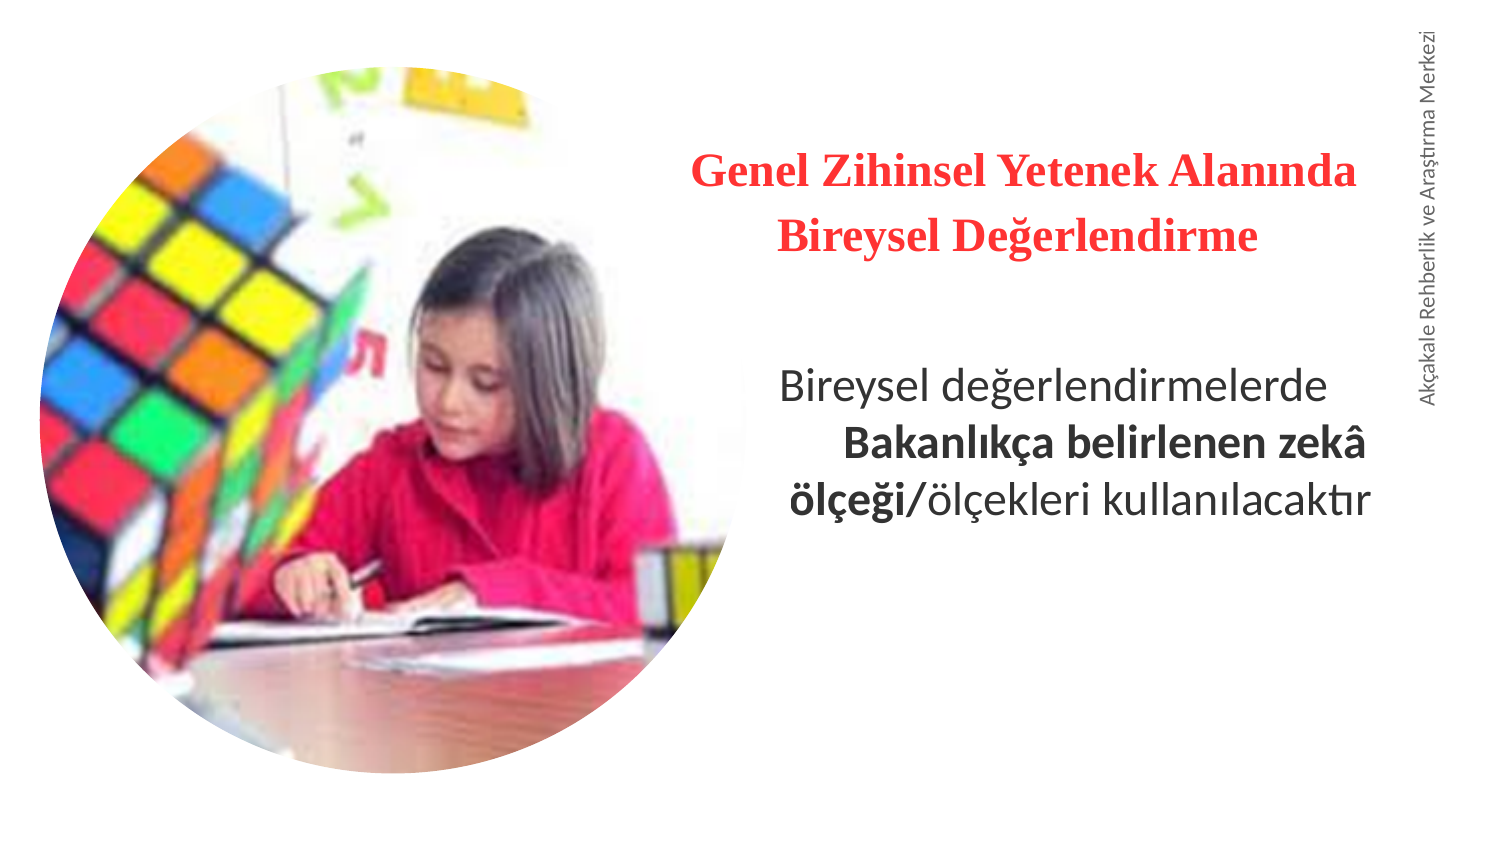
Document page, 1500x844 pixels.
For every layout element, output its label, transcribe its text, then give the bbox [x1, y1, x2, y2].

footer Akçakale Rehberlik ve Araştırma Merkezi [1402, 0, 1448, 437]
text_box Genel Zihinsel Yetenek Alanında Bireysel Değerlendirme [747, 68, 1378, 351]
picture [39, 66, 747, 774]
text_box Bireysel değerlendirmelerde Bakanlıkça belirlenen zekâ ölçeği/ölçekleri kullanılacaktır [753, 345, 1403, 533]
